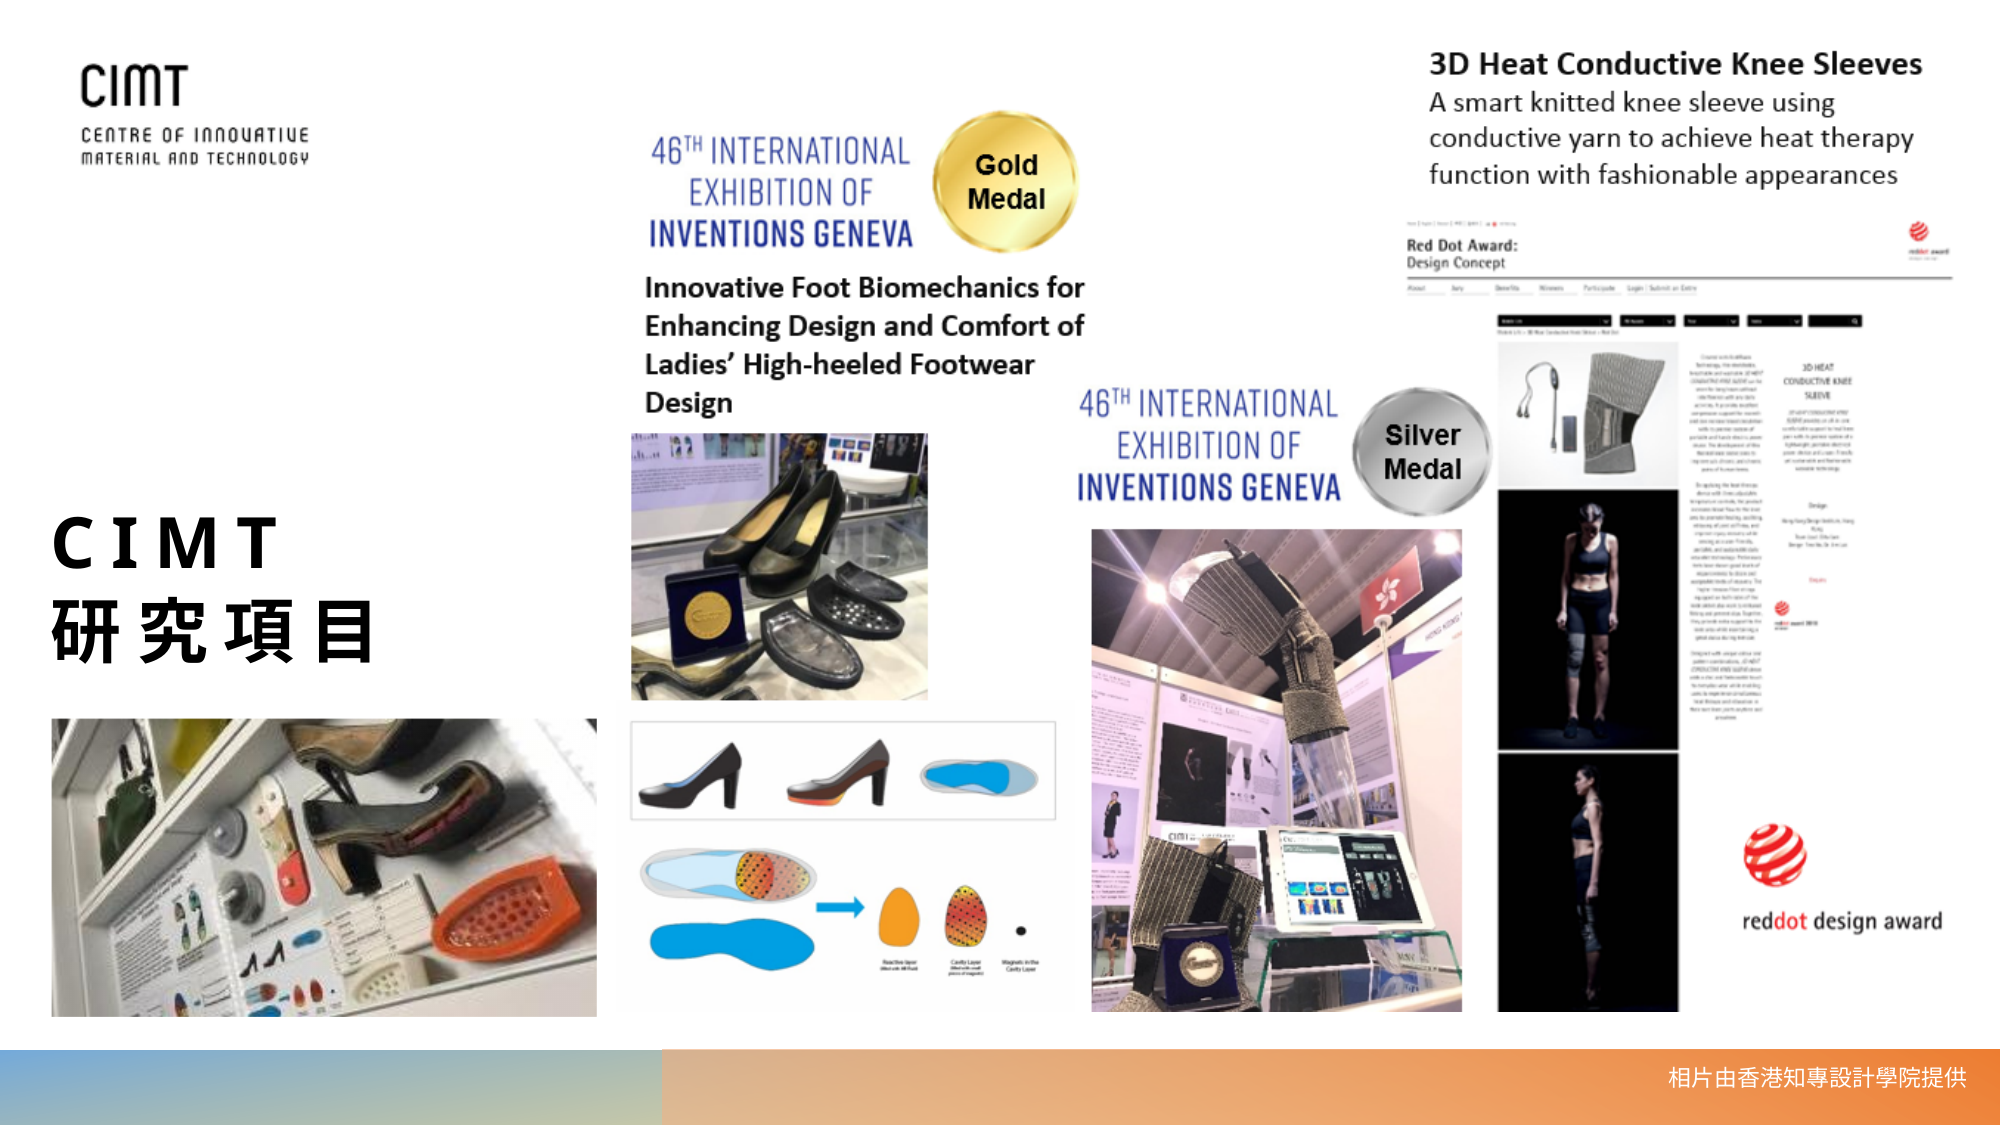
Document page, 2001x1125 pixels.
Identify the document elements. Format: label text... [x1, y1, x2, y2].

picture [74, 53, 316, 173]
text_box 相片由香港知專設計學院提供 [1159, 1055, 1983, 1099]
text_box CIMT 研究項目 [50, 529, 571, 762]
picture [52, 46, 1961, 1125]
